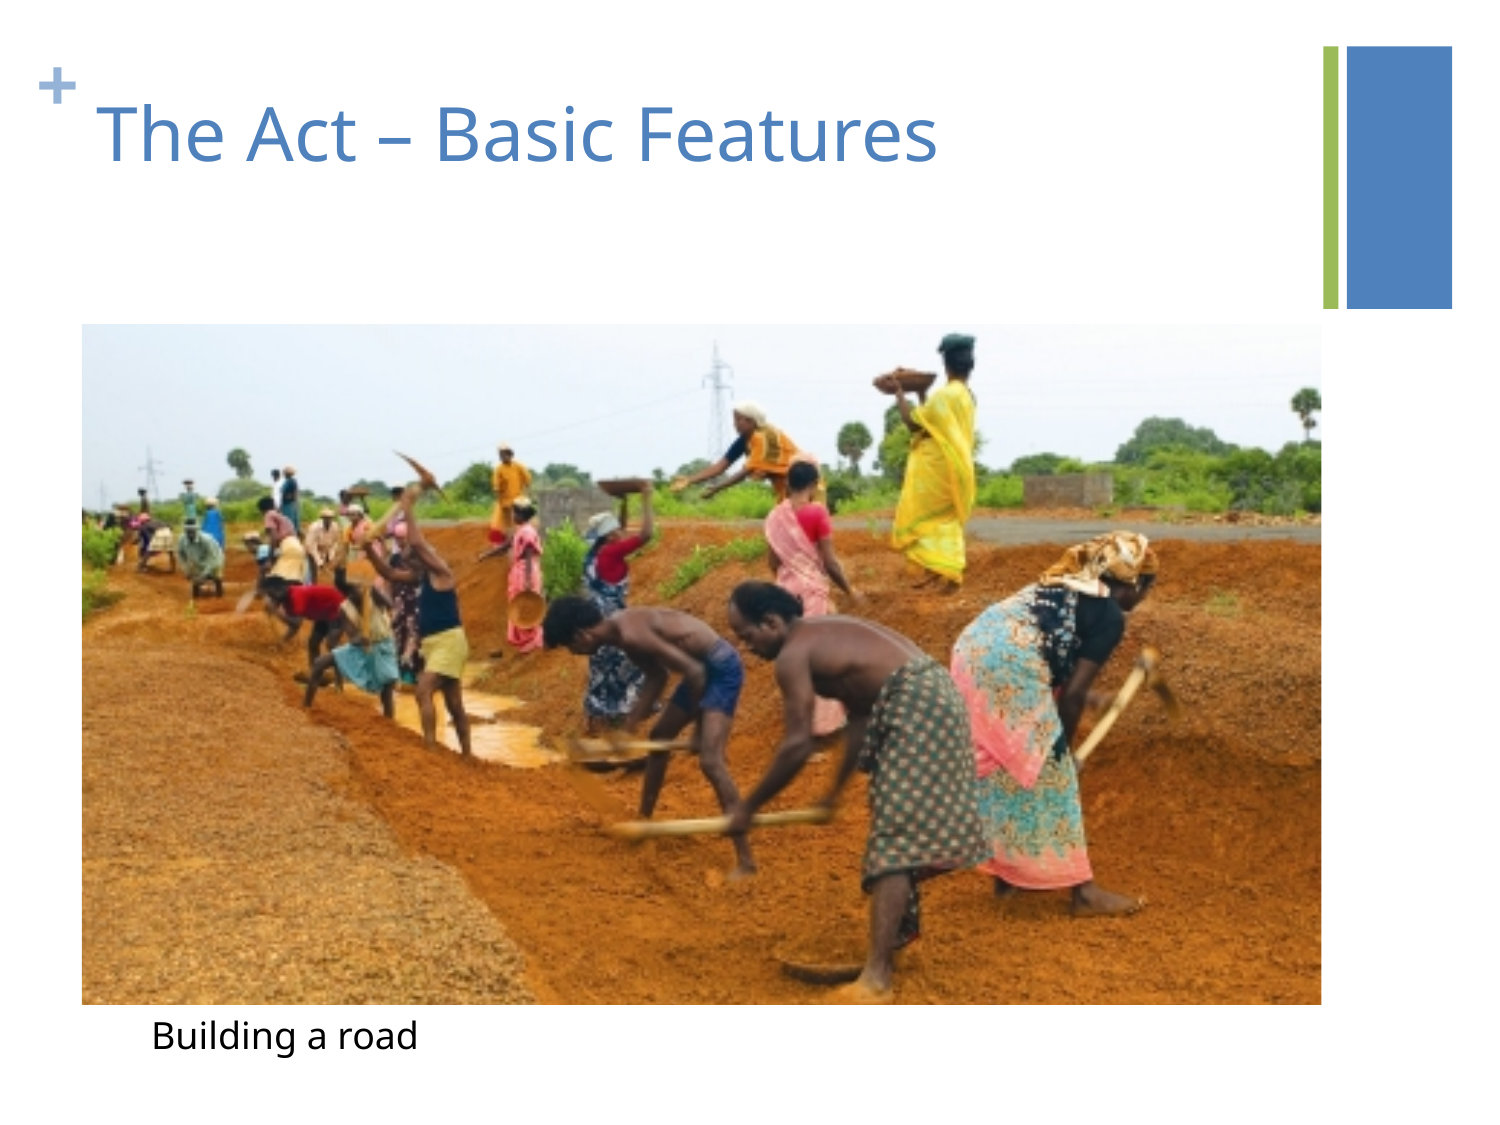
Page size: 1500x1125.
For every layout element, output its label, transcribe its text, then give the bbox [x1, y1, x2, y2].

text_box Building a road [136, 1004, 1389, 1065]
title The Act – Basic Features [81, 79, 1322, 263]
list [81, 324, 1322, 1006]
